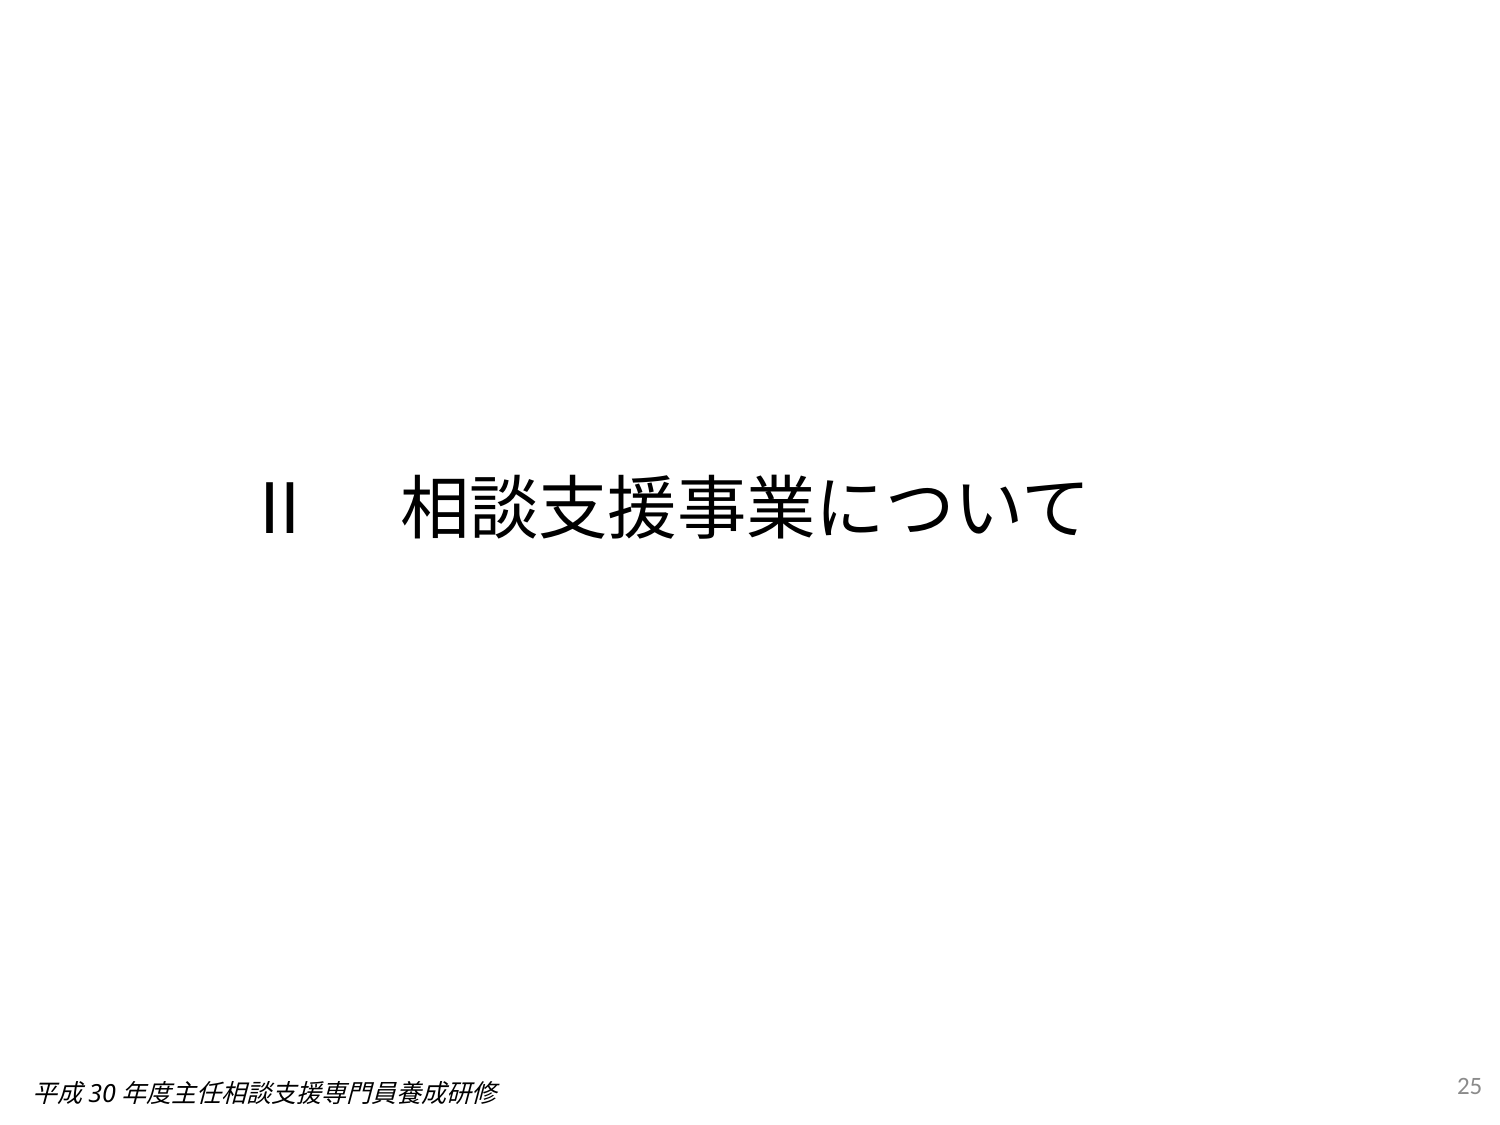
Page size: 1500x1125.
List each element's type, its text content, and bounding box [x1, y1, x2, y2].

text_box 平成30年度主任相談支援専門員養成研修 [17, 1070, 609, 1116]
slide_number 25 [1160, 1054, 1498, 1115]
title Ⅱ 相談支援事業について [230, 84, 1425, 1021]
